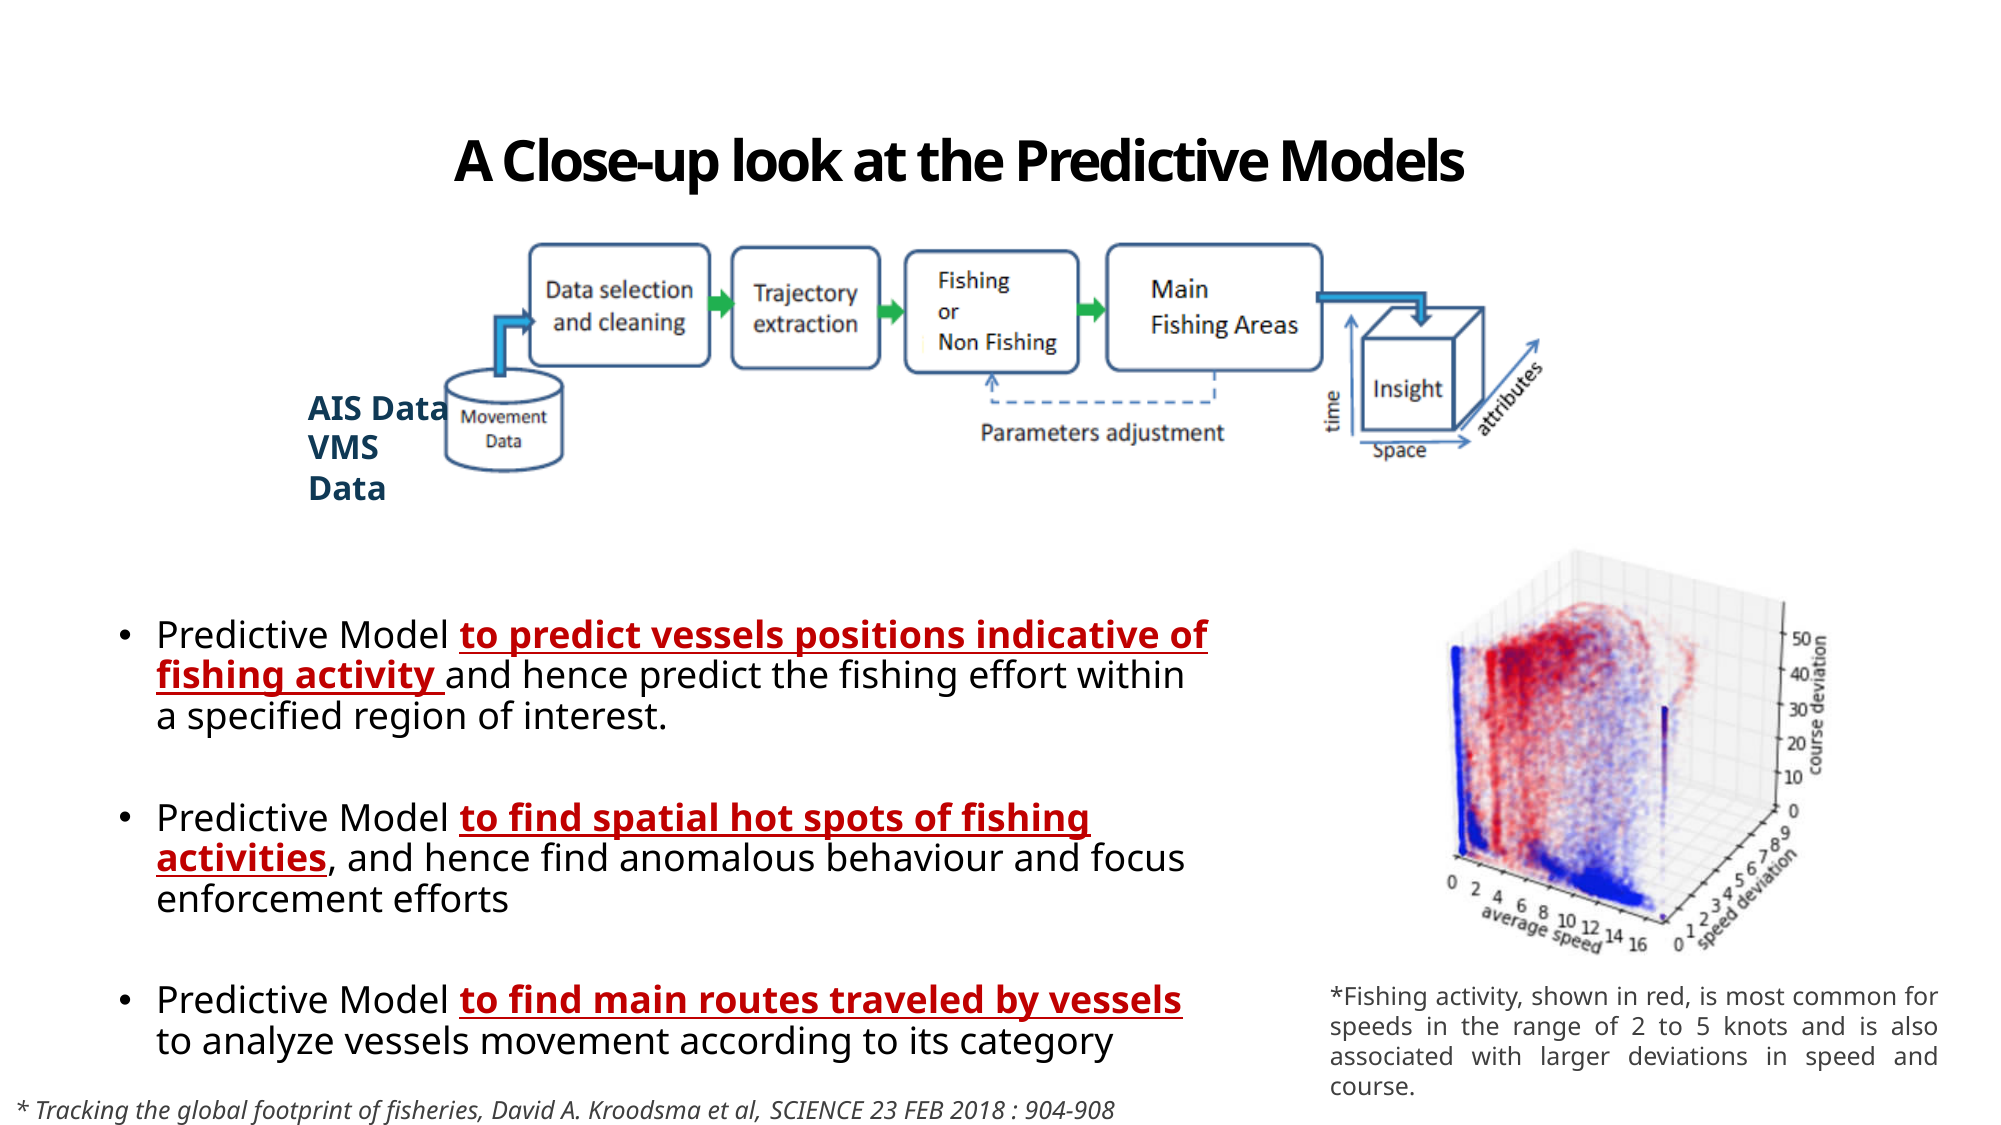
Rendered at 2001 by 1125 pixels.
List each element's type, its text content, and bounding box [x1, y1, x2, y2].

text_box * Tracking the global footprint of fisheries, David A. Kroodsma et al, SCIENCE 23 FEB 2018 : 904-908 [0, 1087, 1531, 1125]
text_box AIS Data VMS Data [293, 379, 474, 514]
picture [1414, 529, 1855, 974]
text_box Predictive Model to predict vessels positions indicative of fishing activity and hence predict the fishing effort within a specified region of interest. Predictive Model to find spatial hot spots of fishing activities, and hence find anomalous behaviour and focus enforcement efforts Predictive Model to find main routes traveled by vessels to analyze vessels movement according to its category [28, 548, 1226, 982]
picture [417, 219, 1570, 493]
text_box *Fishing activity, shown in red, is most common for speeds in the range of 2 to 5 knots and is also associated with larger deviations in speed and course. [1315, 973, 1955, 1108]
title A Close-up look at the Predictive Models [67, 123, 1855, 270]
